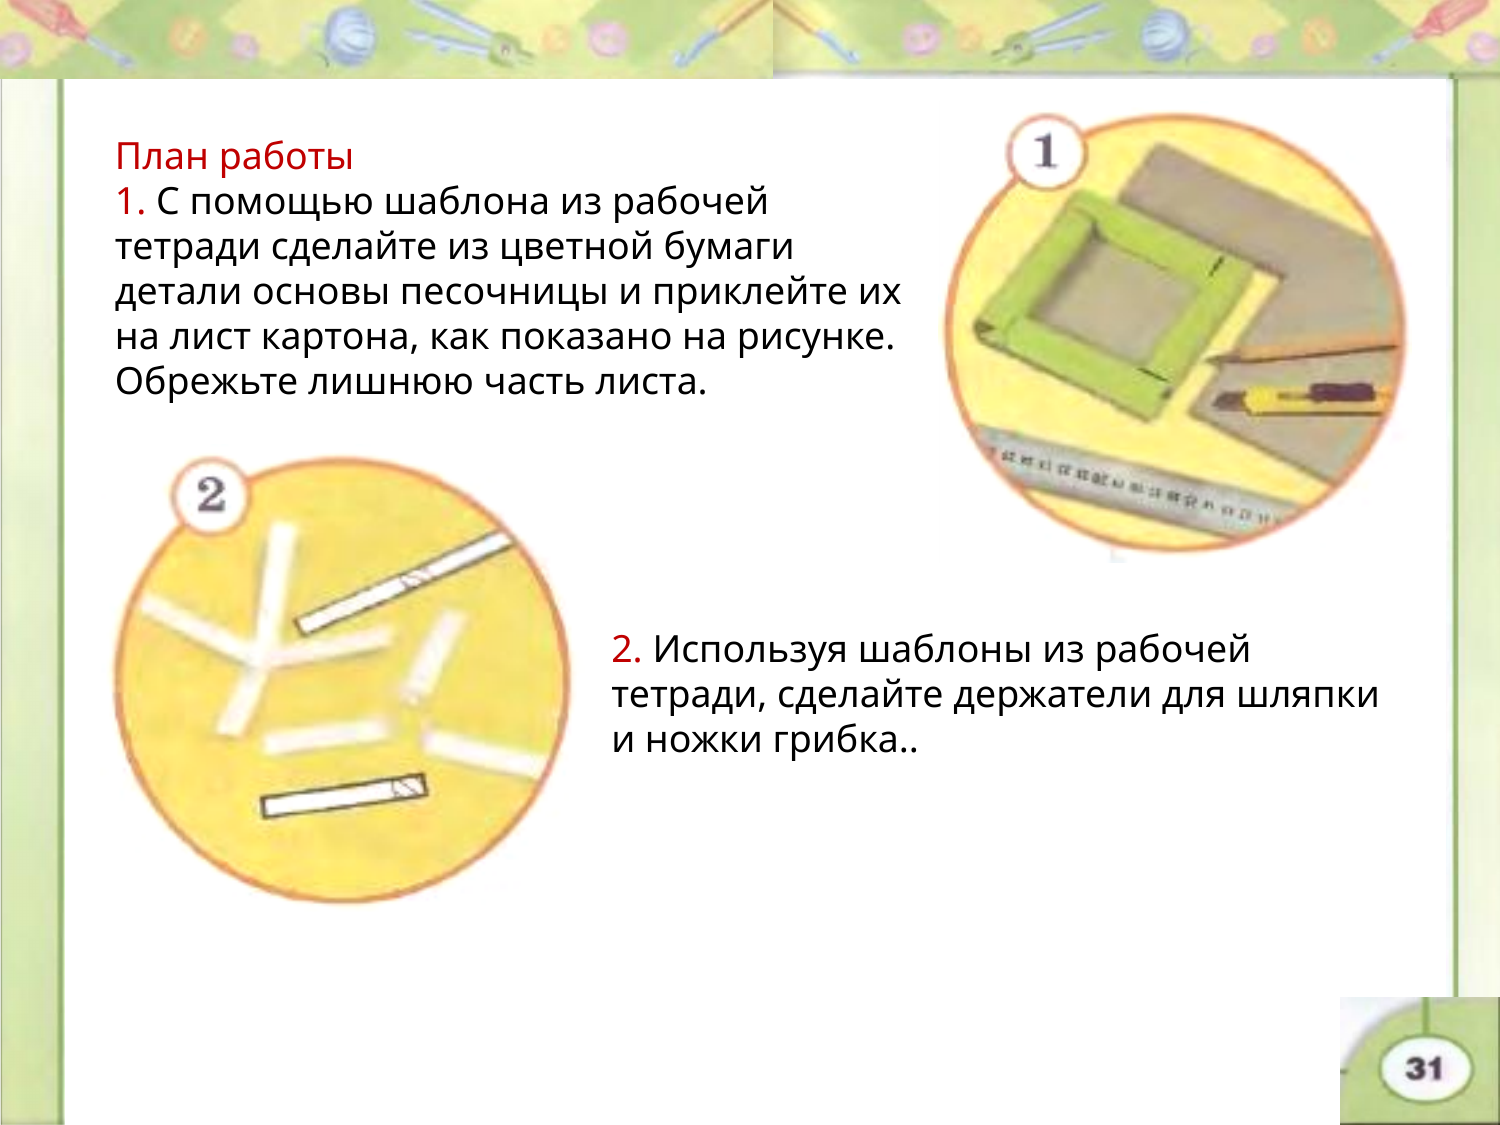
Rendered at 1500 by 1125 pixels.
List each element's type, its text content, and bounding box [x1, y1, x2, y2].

picture [0, 0, 1500, 1125]
text_box 2. Используя шаблоны из рабочей тетради, сделайте держатели для шляпки и ножки грибка.. [594, 596, 1402, 789]
picture [938, 101, 1412, 563]
picture [100, 444, 585, 918]
text_box План работы 1. С помощью шаблона из рабочей тетради сделайте из цветной бумаги детали основы песочницы и приклейте их на лист картона, как показано на рисунке. Обрежьте лишнюю часть листа. [98, 88, 929, 446]
